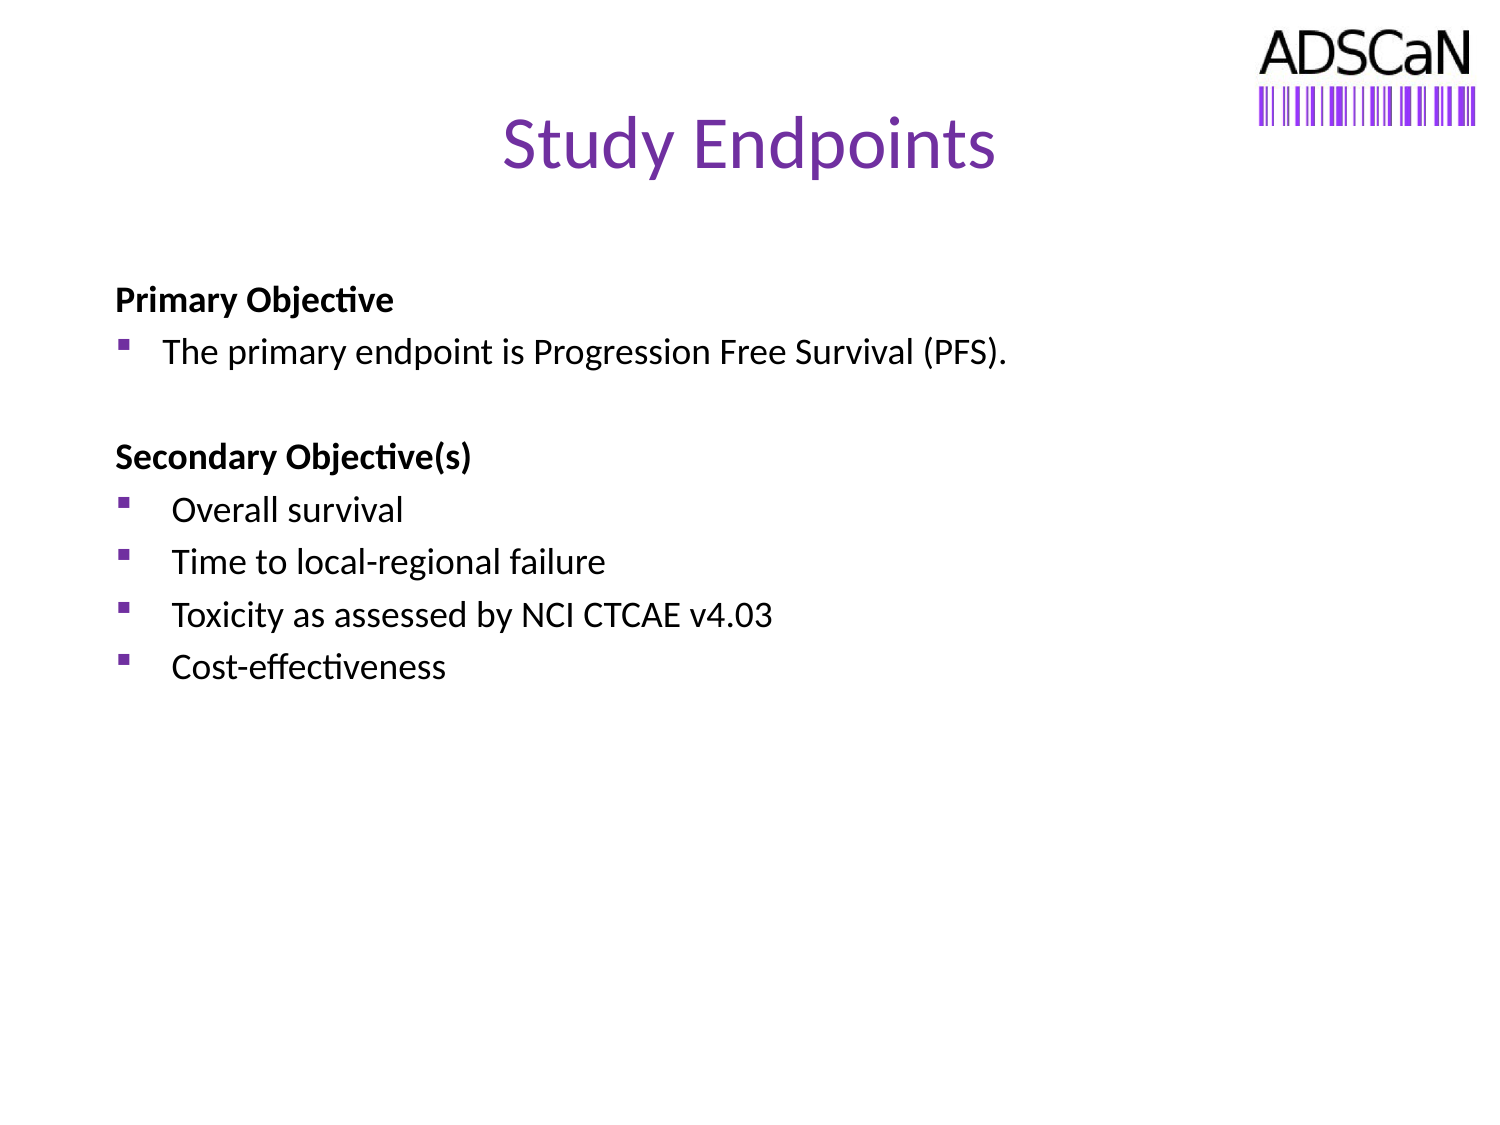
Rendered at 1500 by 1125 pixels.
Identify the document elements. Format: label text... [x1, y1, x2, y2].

list Primary Objective The primary endpoint is Progression Free Survival (PFS). Secondary Objective(s) Overall survival Time to local-regional failure Toxicity as assessed by NCI CTCAE v4.03 Cost-effectiveness [100, 267, 1451, 1010]
title Study Endpoints [75, 45, 1425, 233]
picture [1245, 18, 1483, 126]
